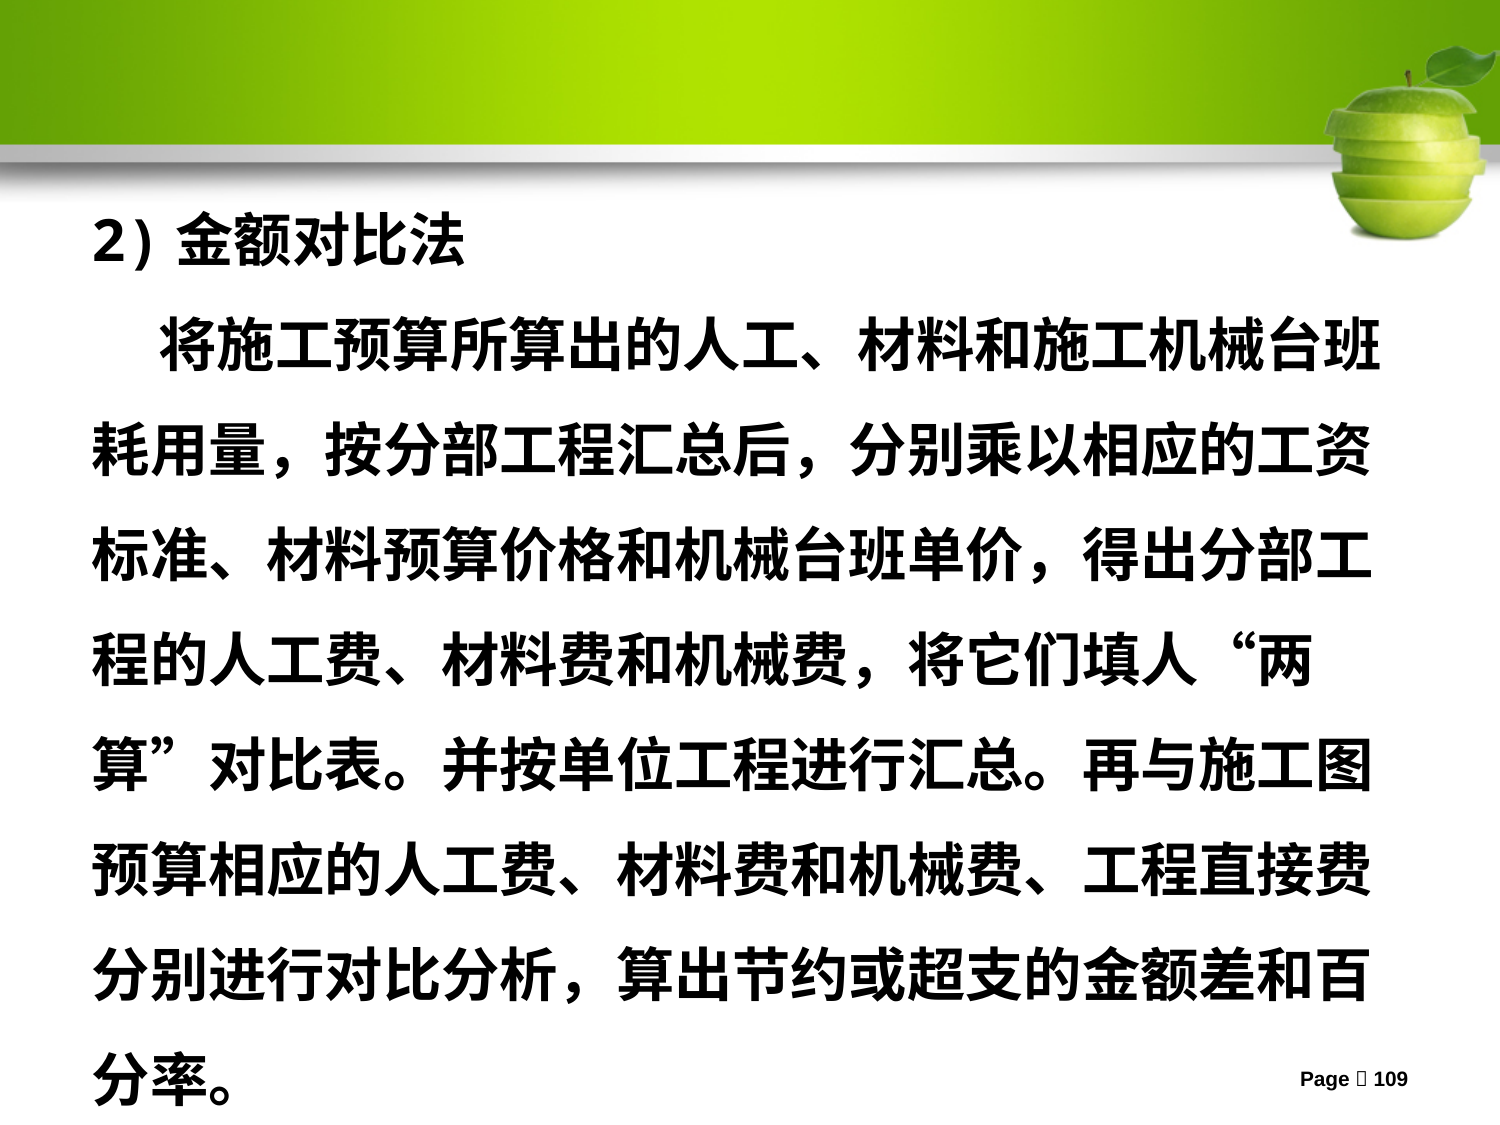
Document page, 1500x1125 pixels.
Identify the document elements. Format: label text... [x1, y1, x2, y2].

slide_number Page  [1186, 1058, 1424, 1092]
picture [0, 0, 1500, 1125]
list 2)金额对比法 将施工预算所算出的人工、材料和施工机械台班耗用量，按分部工程汇总后，分别乘以相应的工资标准、材料预算价格和机械台班单价，得出分部工程的人工费、材料费和机械费，将它们填人“两算”对比表。并按单位工程进行汇总。再与施工图预算相应的人工费、材料费和机械费、工程直接费分别进行对比分析，算出节约或超支的金额差和百分率。 [76, 160, 1424, 1008]
